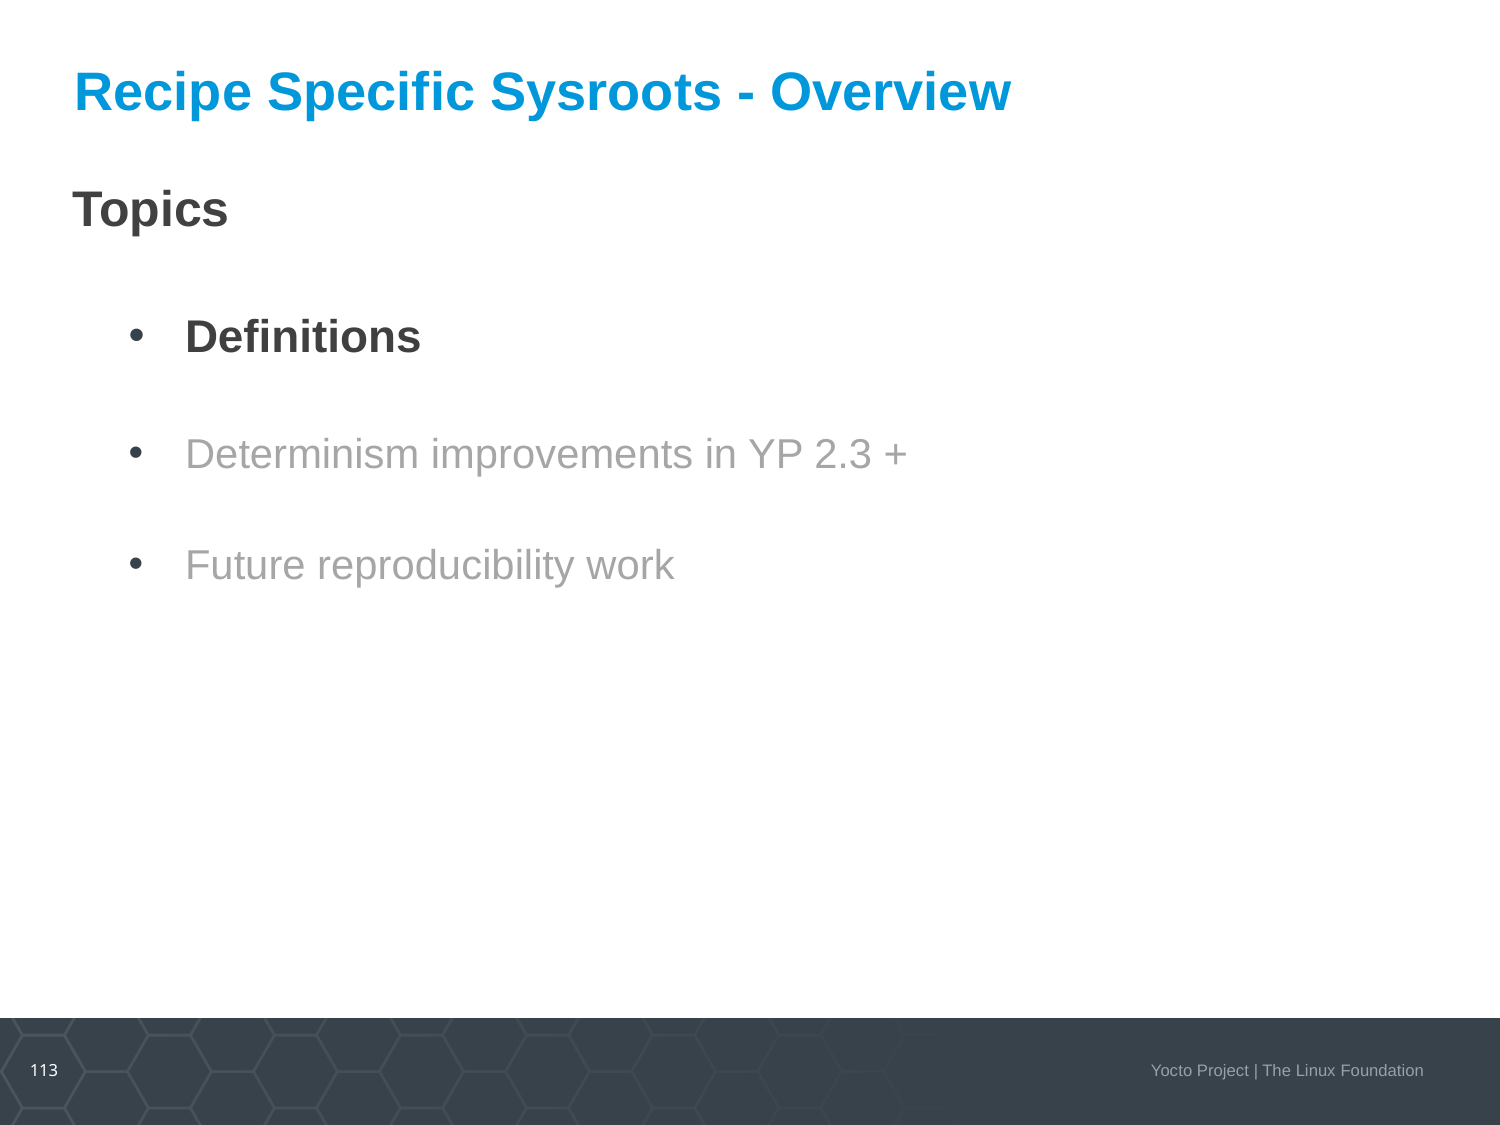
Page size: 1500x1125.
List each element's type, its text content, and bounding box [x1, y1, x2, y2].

title Recipe Specific Sysroots - Overview [74, 67, 1425, 213]
picture [0, 0, 1500, 1125]
list Topics Definitions Determinism improvements in YP 2.3 + Future reproducibility work [72, 176, 1423, 984]
